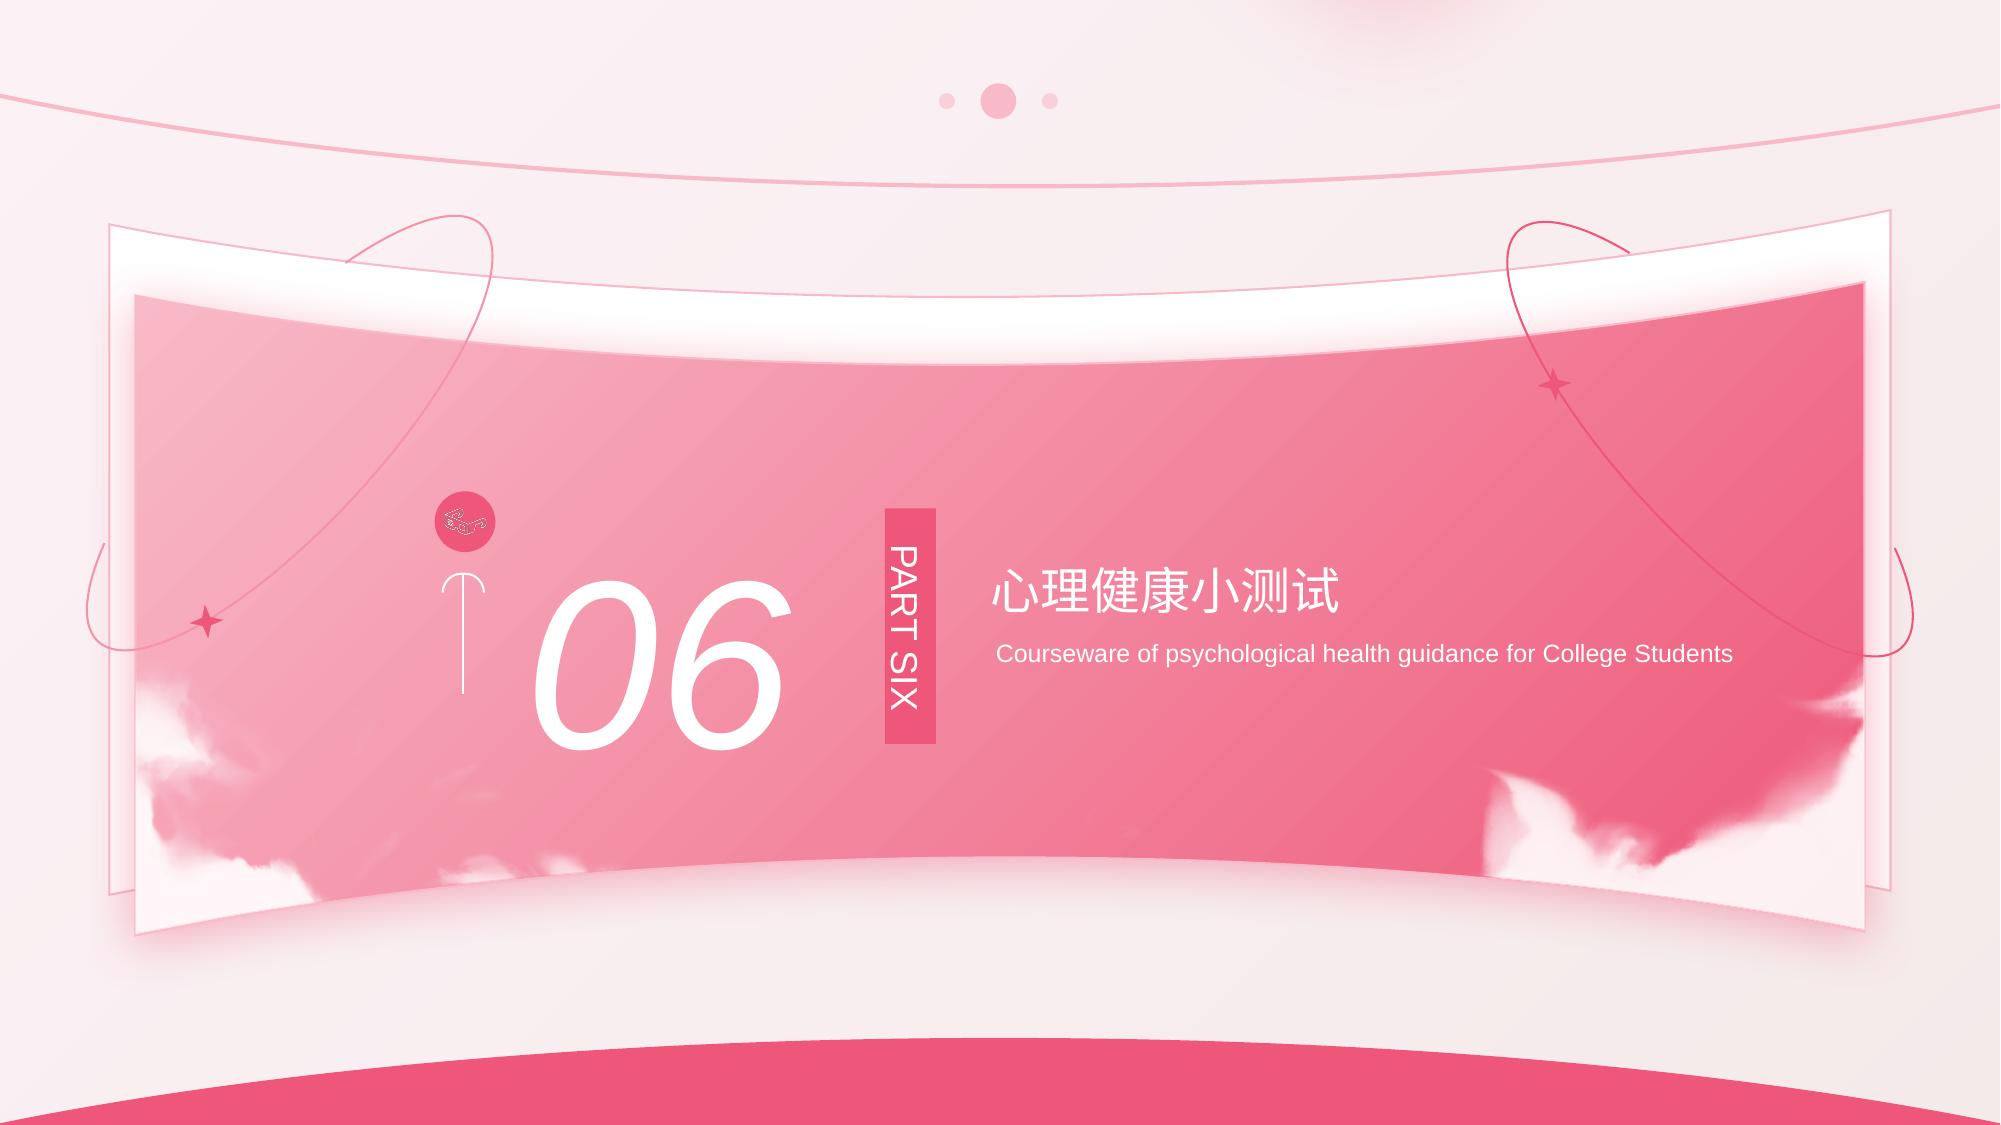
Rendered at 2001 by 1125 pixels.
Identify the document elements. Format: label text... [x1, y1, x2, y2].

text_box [879, 508, 945, 744]
picture [135, 569, 1865, 935]
text_box Courseware of psychological health guidance for College Students [981, 629, 1890, 675]
picture [443, 499, 488, 544]
text_box 06 [510, 444, 889, 805]
text_box 心理健康小测试 [975, 540, 1538, 628]
